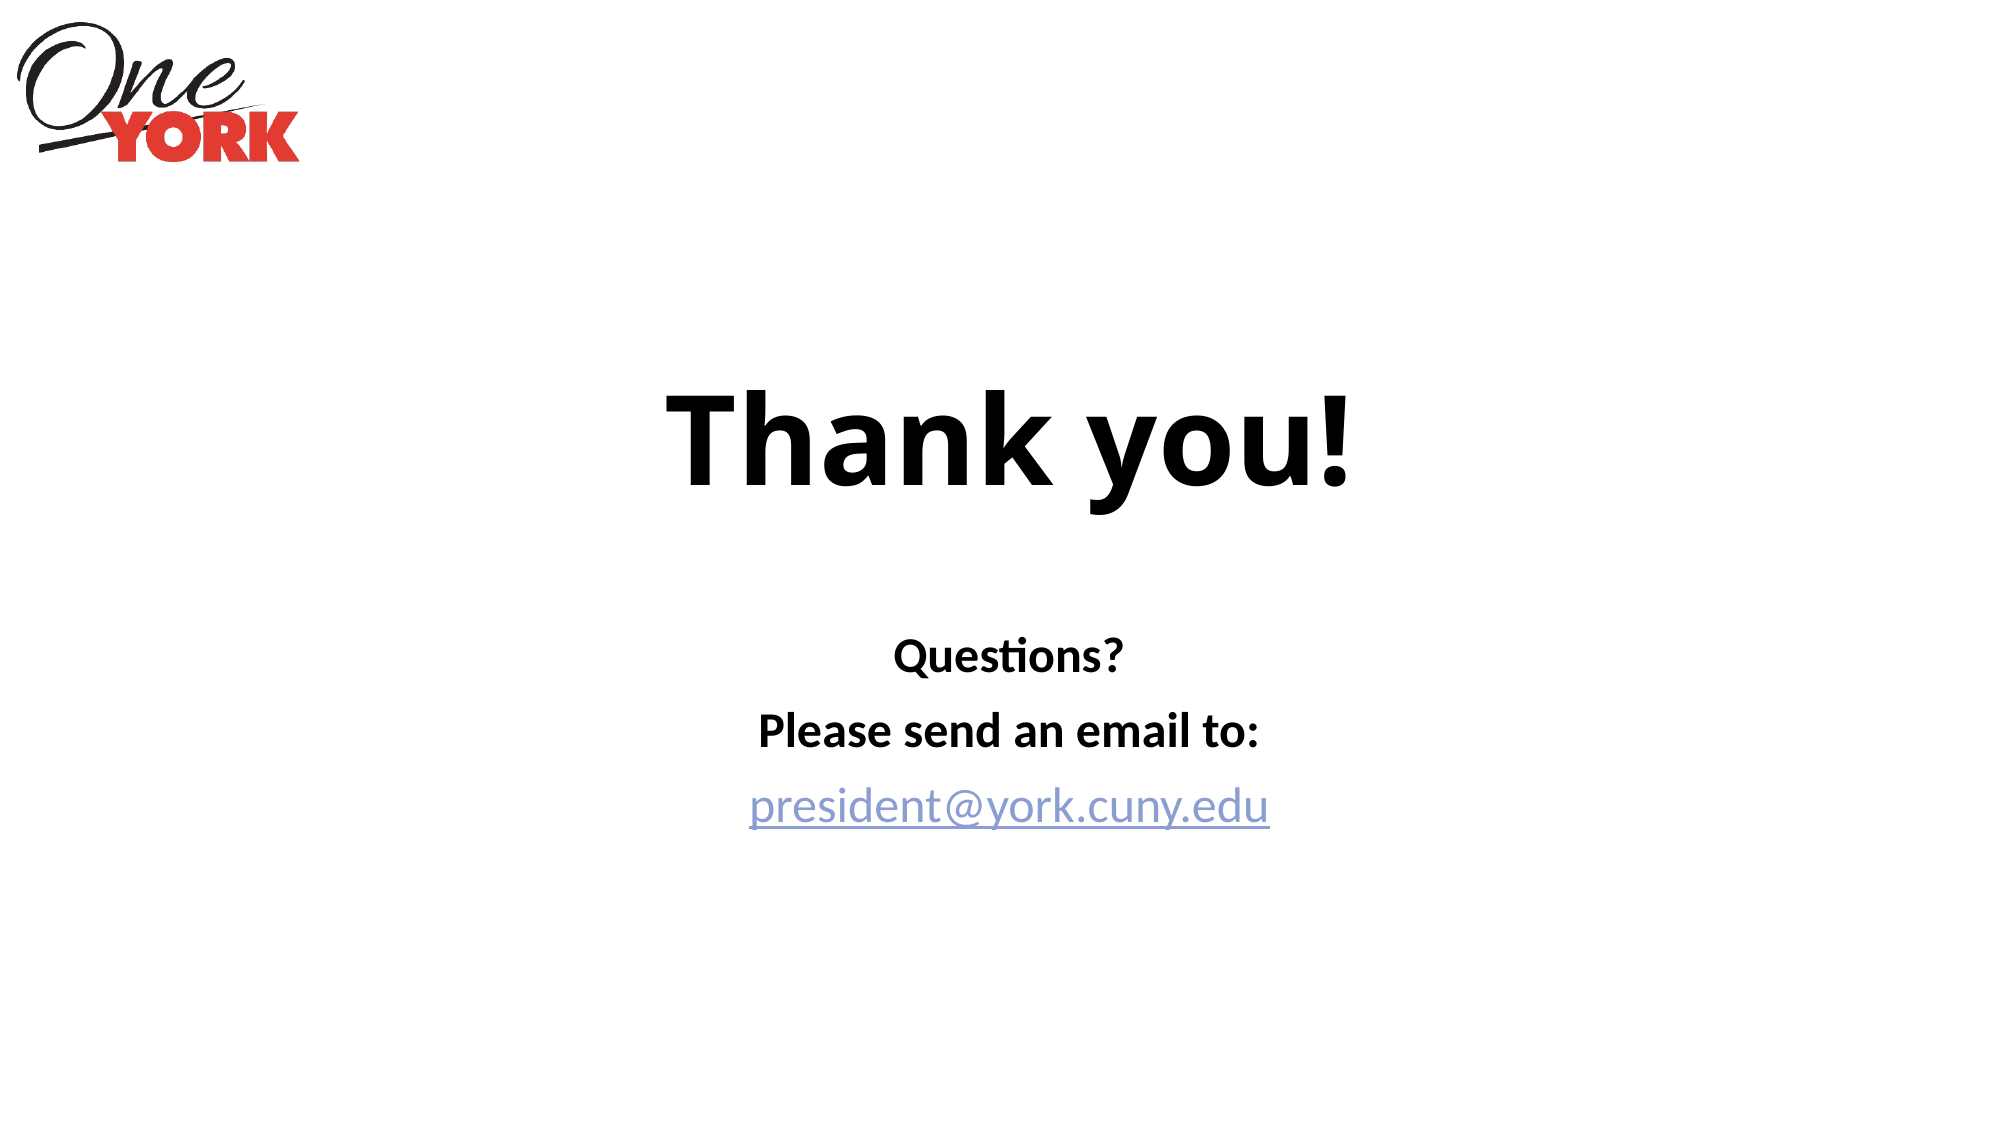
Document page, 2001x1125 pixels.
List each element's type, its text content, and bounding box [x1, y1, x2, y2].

title Thank you! [136, 262, 1883, 520]
picture [17, 22, 300, 162]
list Questions? Please send an email to: president@york.cuny.edu [136, 622, 1883, 999]
